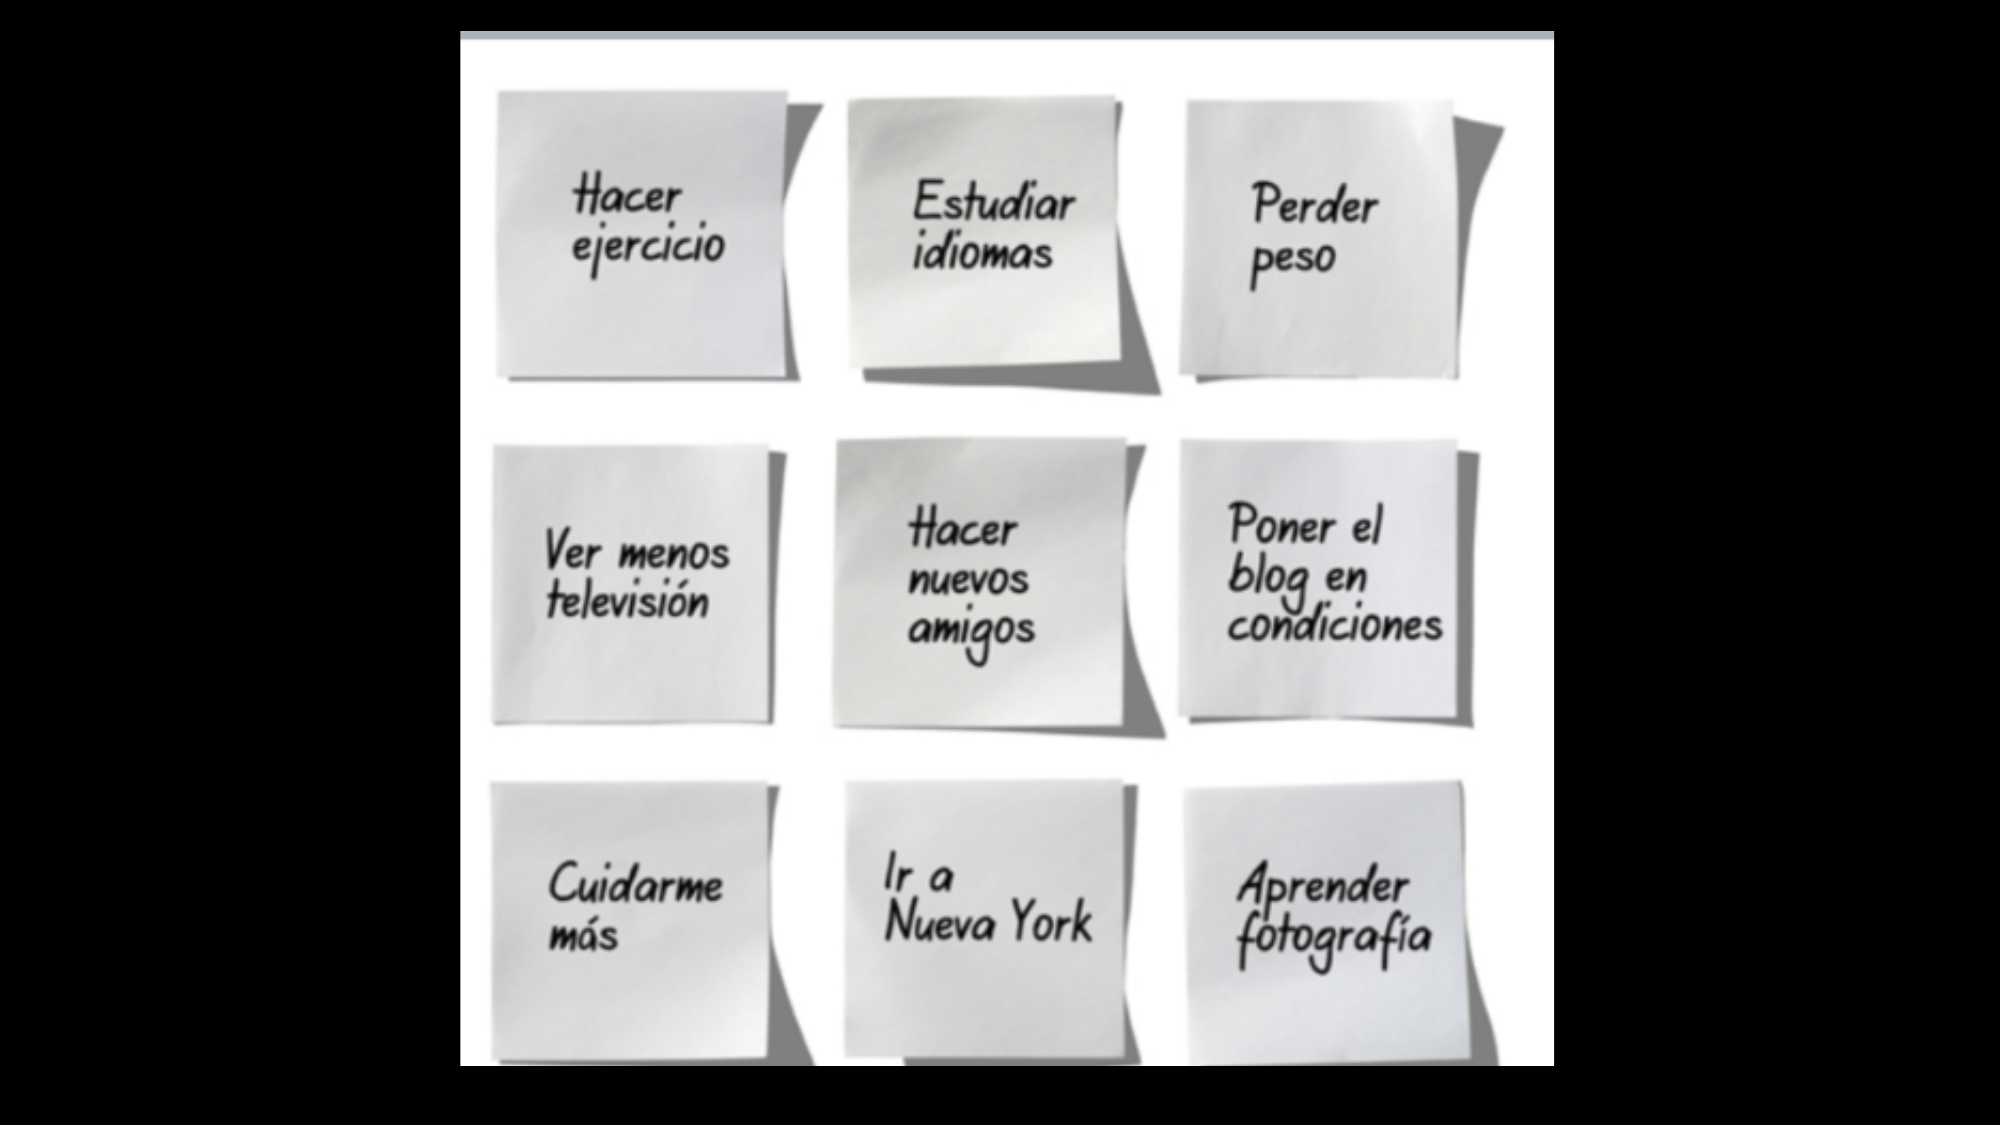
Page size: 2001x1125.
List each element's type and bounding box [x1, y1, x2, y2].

picture [460, 31, 1555, 1066]
